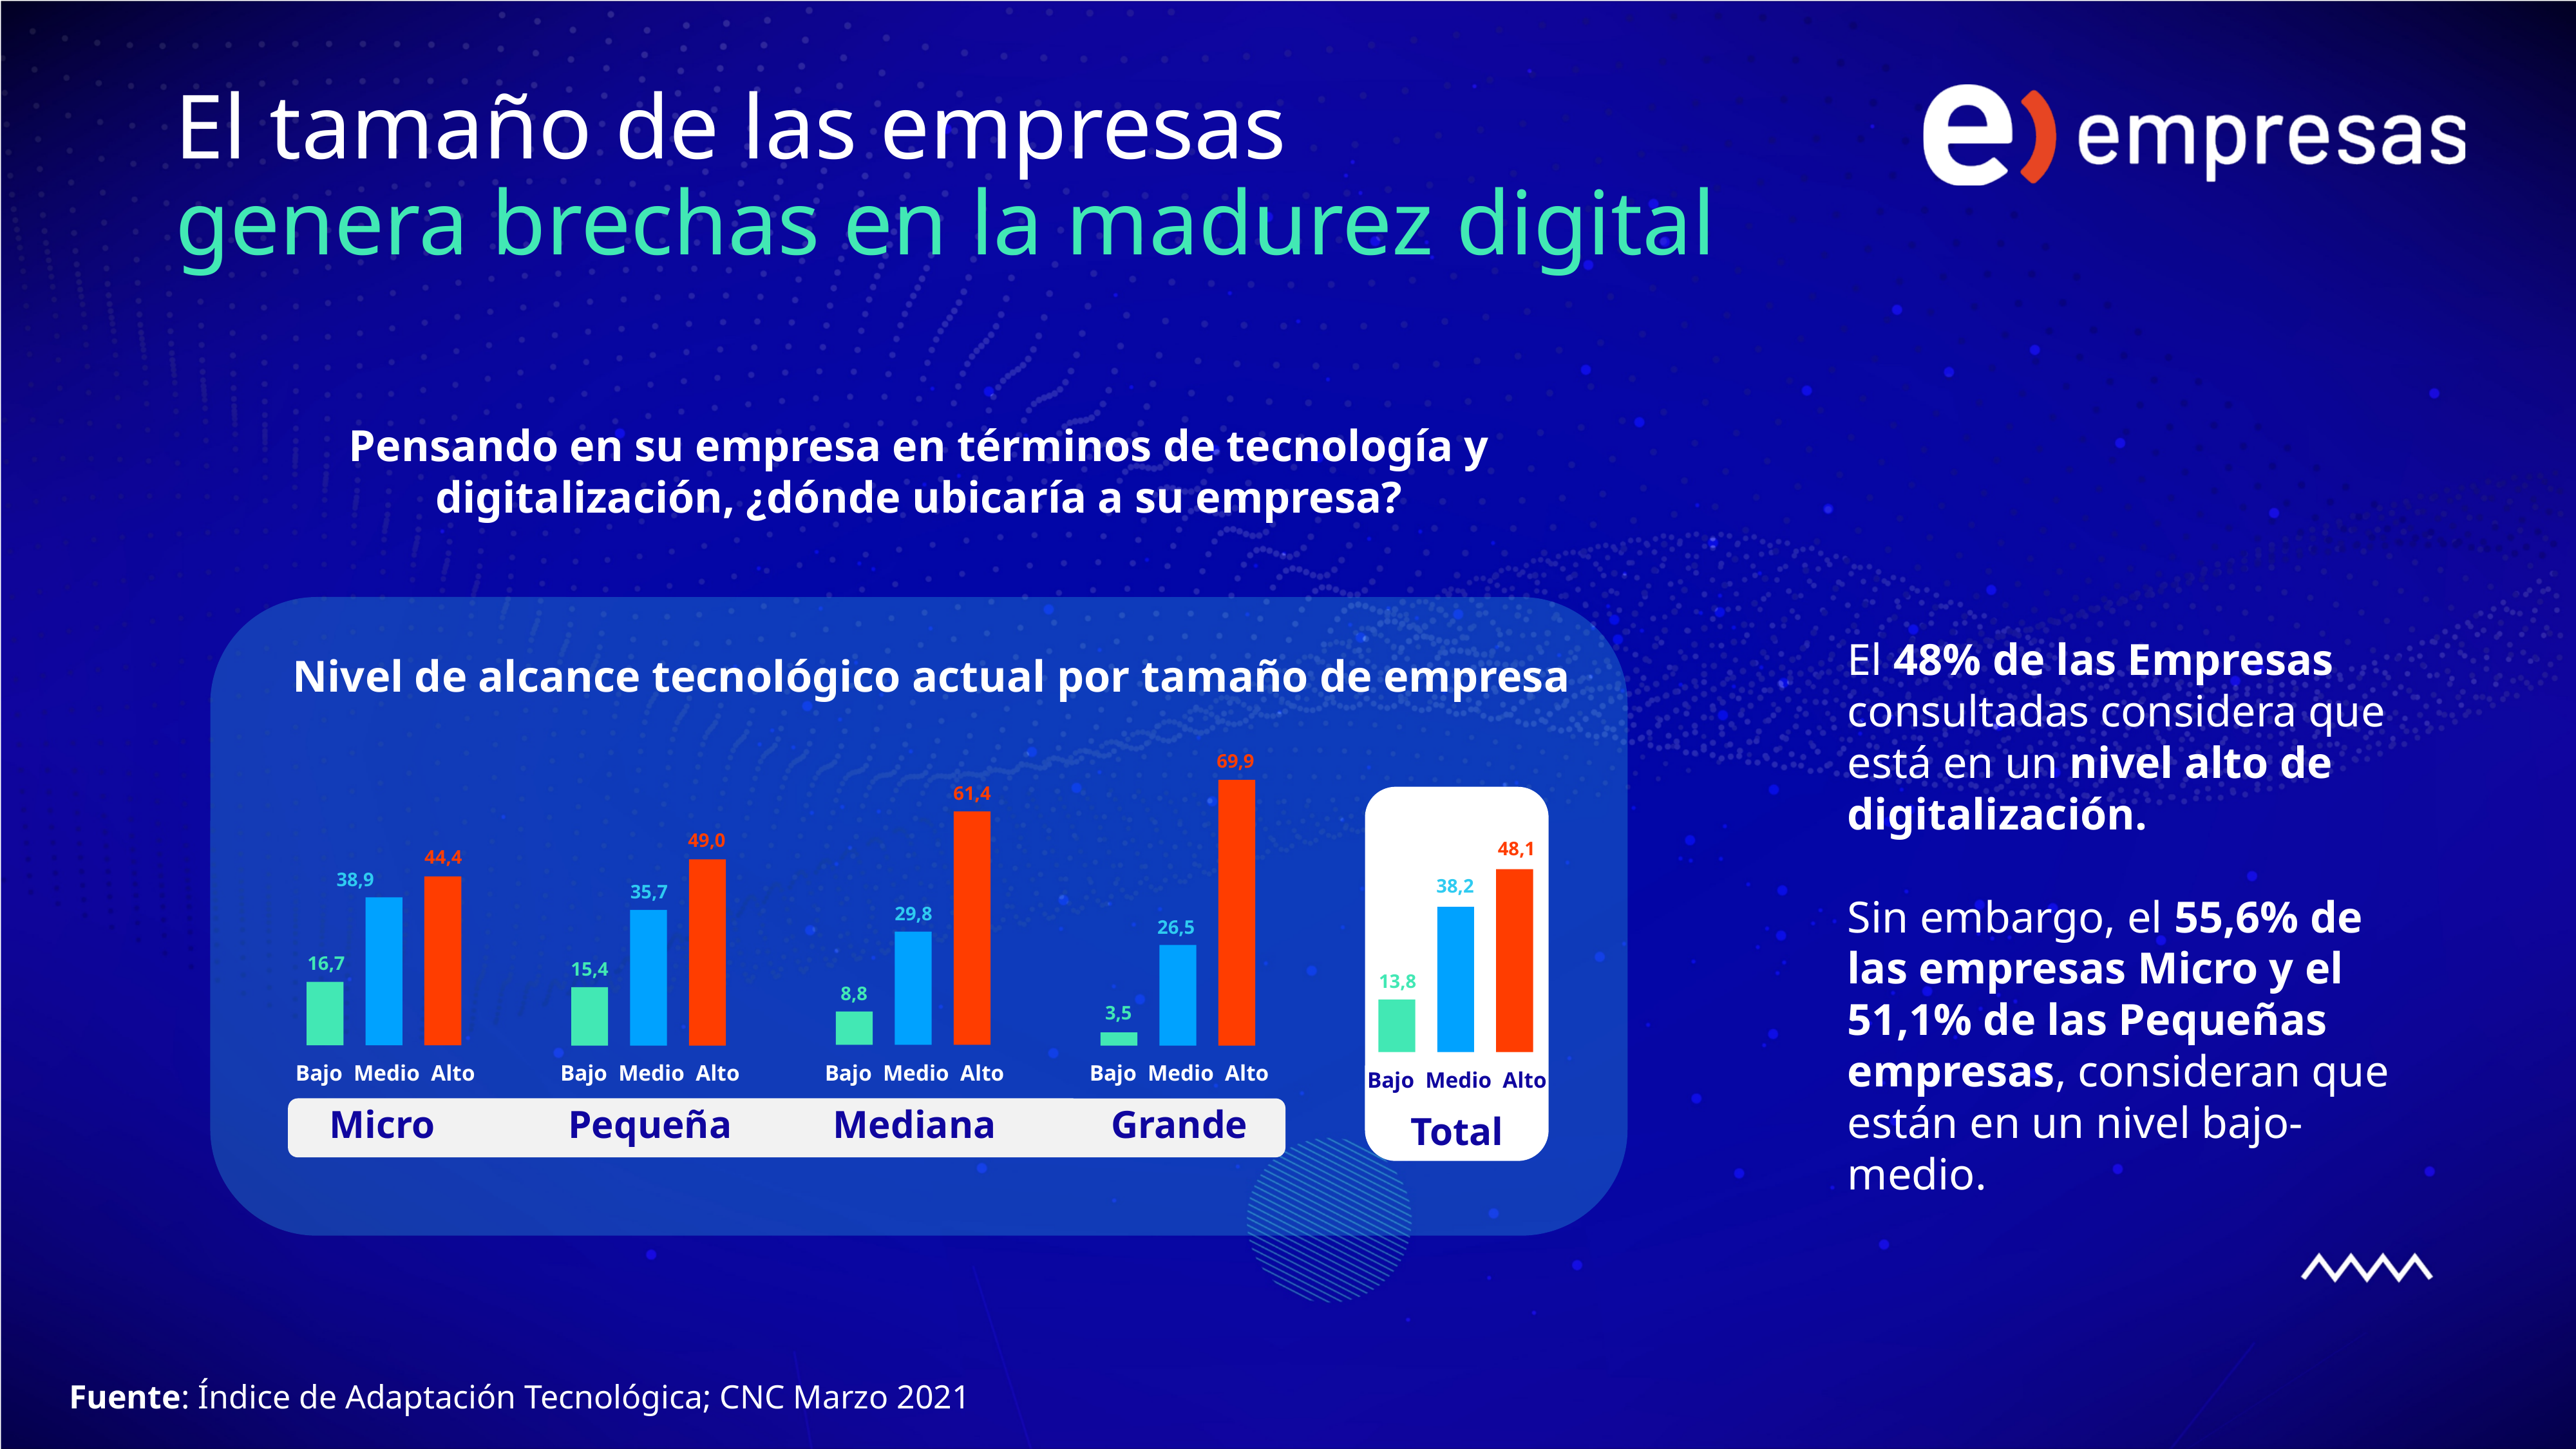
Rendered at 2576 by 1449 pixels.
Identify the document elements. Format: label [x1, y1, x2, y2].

picture [0, 0, 2576, 1449]
text_box [564, 859, 736, 1094]
text_box [299, 876, 471, 1094]
text_box [1365, 786, 1549, 1161]
text_box [829, 811, 1001, 1094]
text_box [1094, 779, 1265, 1094]
